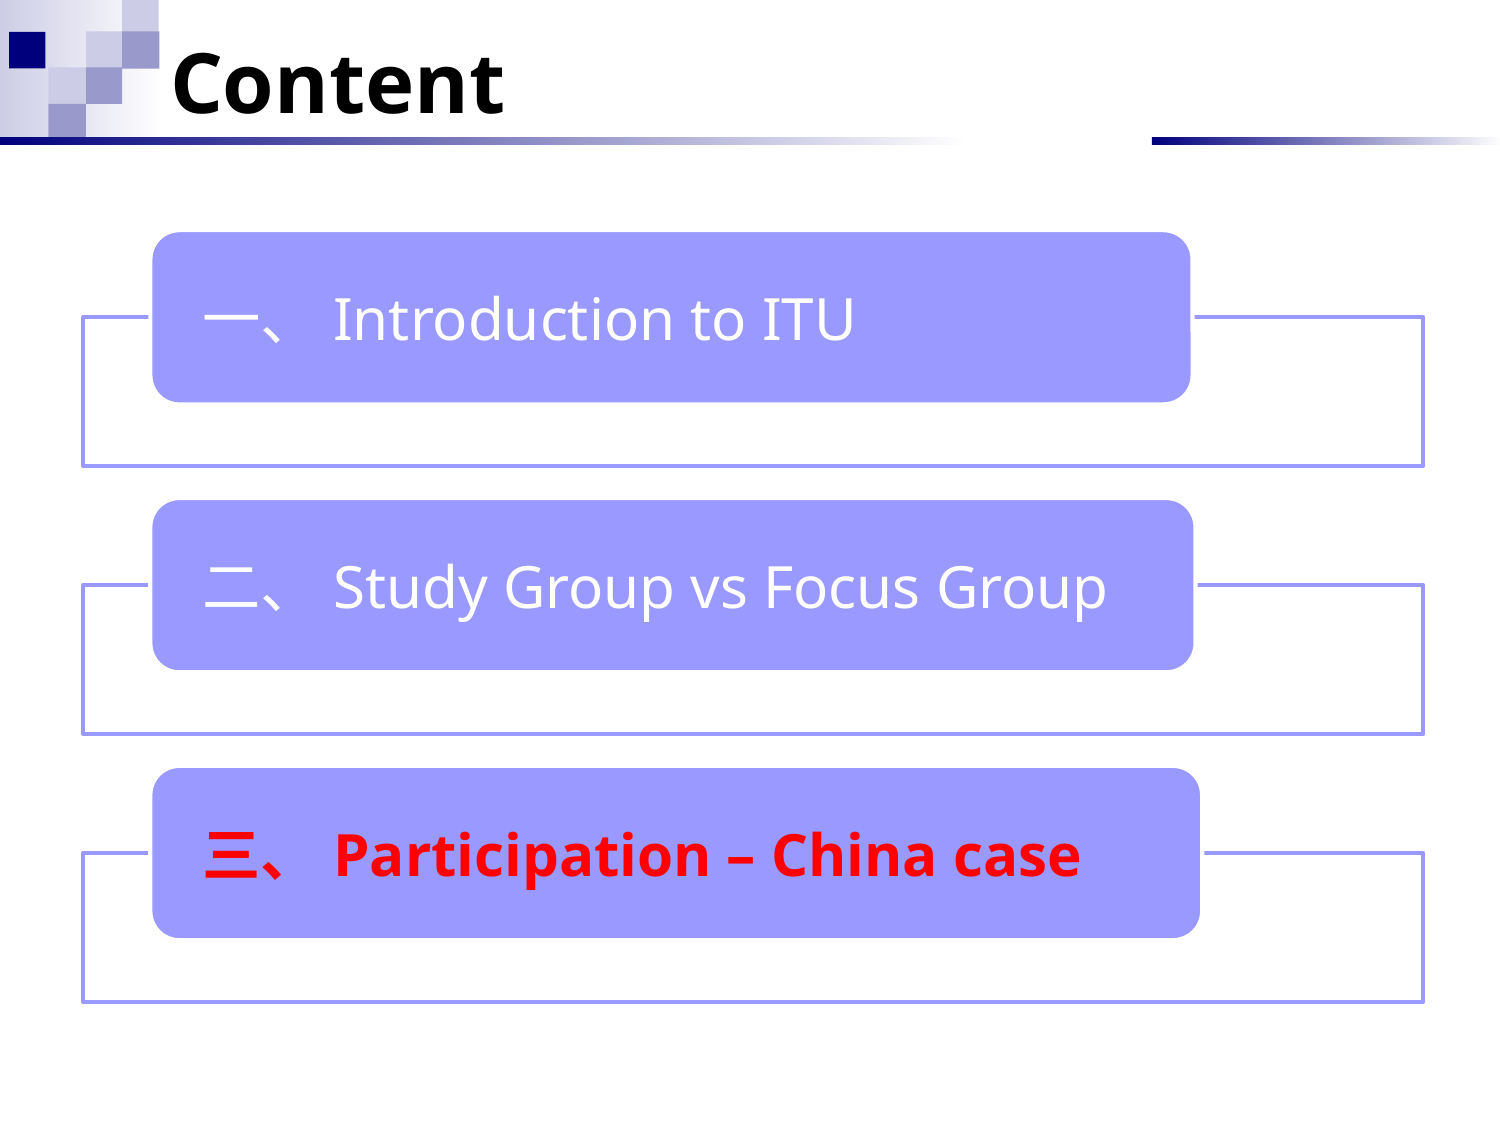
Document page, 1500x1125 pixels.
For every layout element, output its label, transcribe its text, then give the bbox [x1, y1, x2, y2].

title Content [154, 22, 1484, 137]
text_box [83, 224, 1424, 1008]
